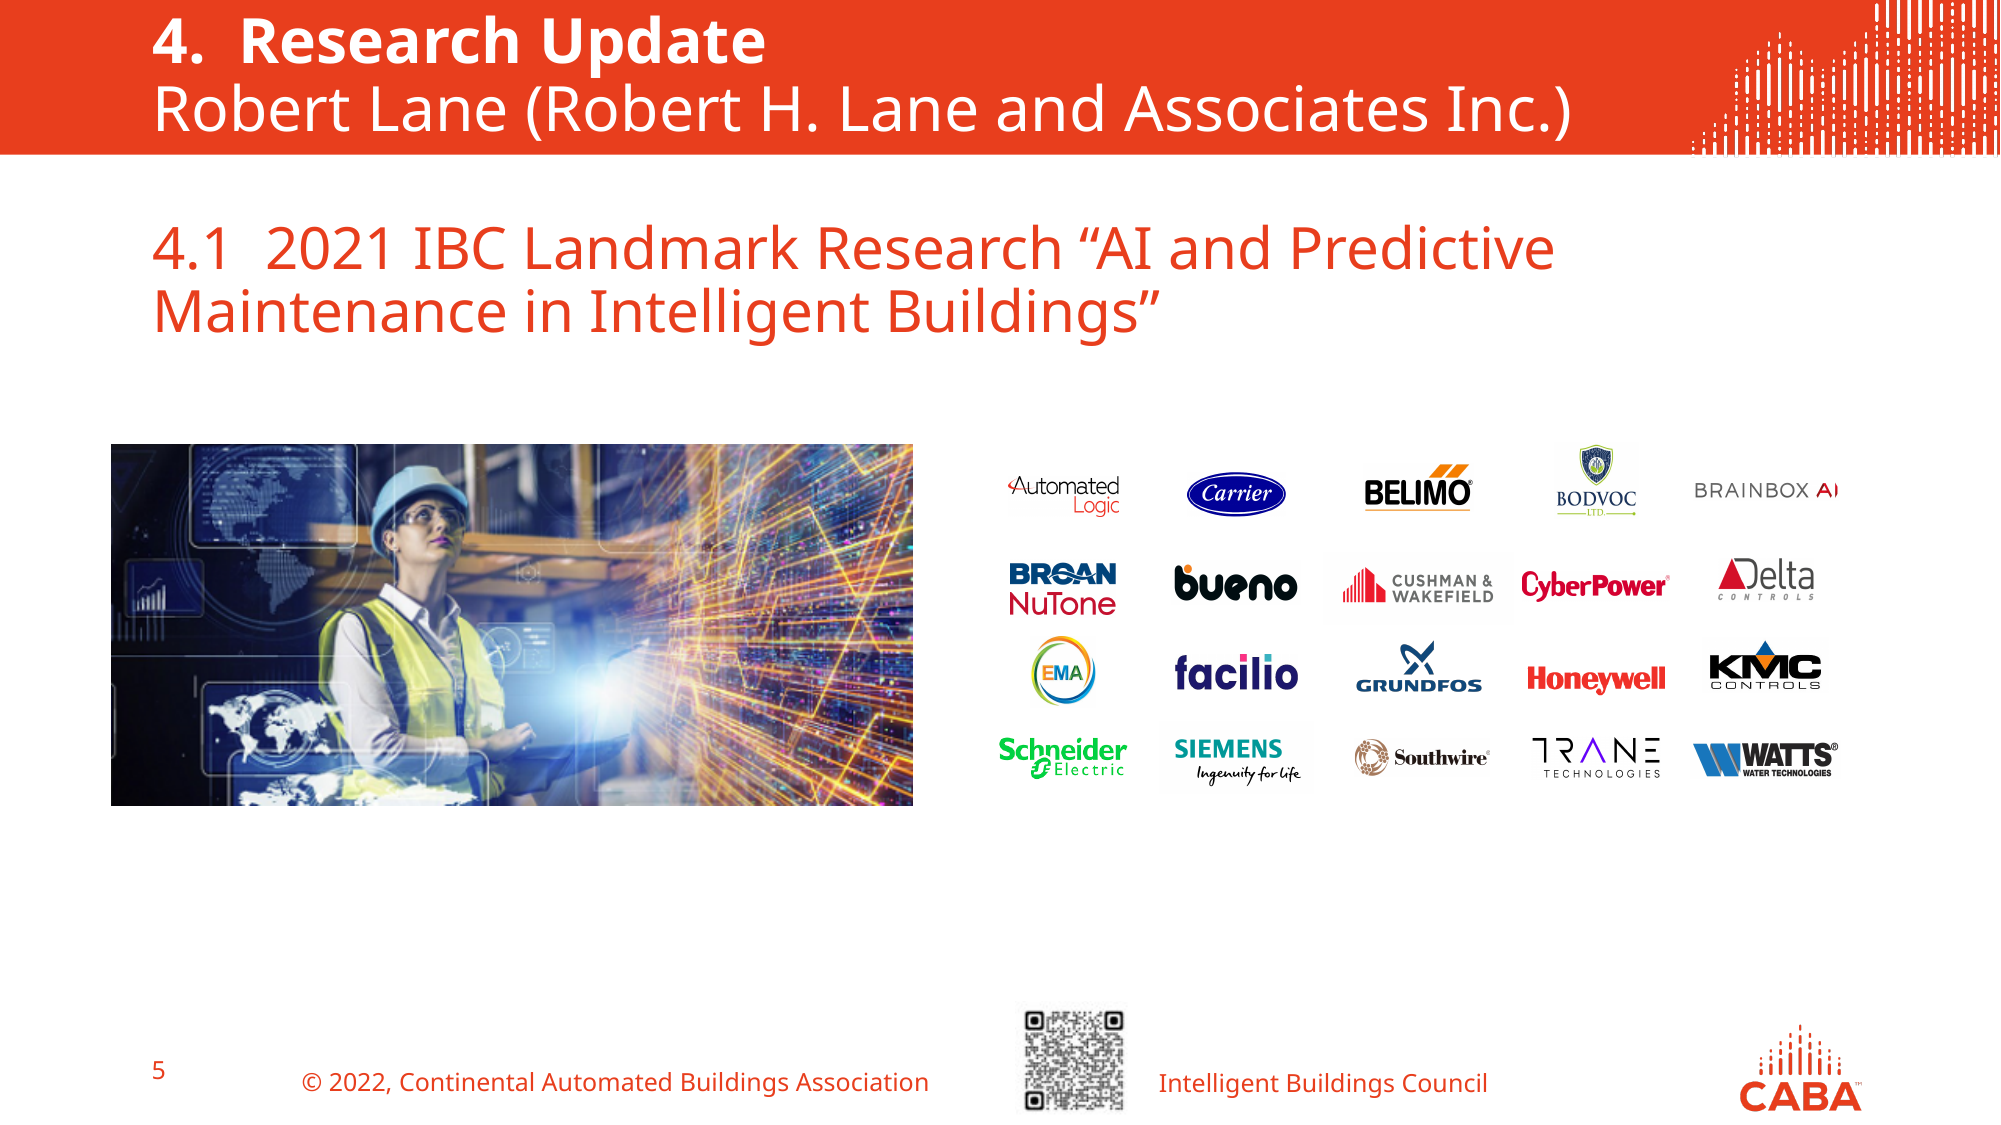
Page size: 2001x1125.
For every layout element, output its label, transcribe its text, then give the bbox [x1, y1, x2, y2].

list 4.1 2021 IBC Landmark Research “AI and Predictive Maintenance in Intelligent Buildings” [137, 211, 1863, 367]
picture [1015, 1001, 1134, 1121]
title 4. Research Update Robert Lane (Robert H. Lane and Associates Inc.) [137, 2, 1754, 76]
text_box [992, 442, 1841, 794]
slide_number 5 [136, 1042, 239, 1101]
picture [111, 444, 913, 806]
